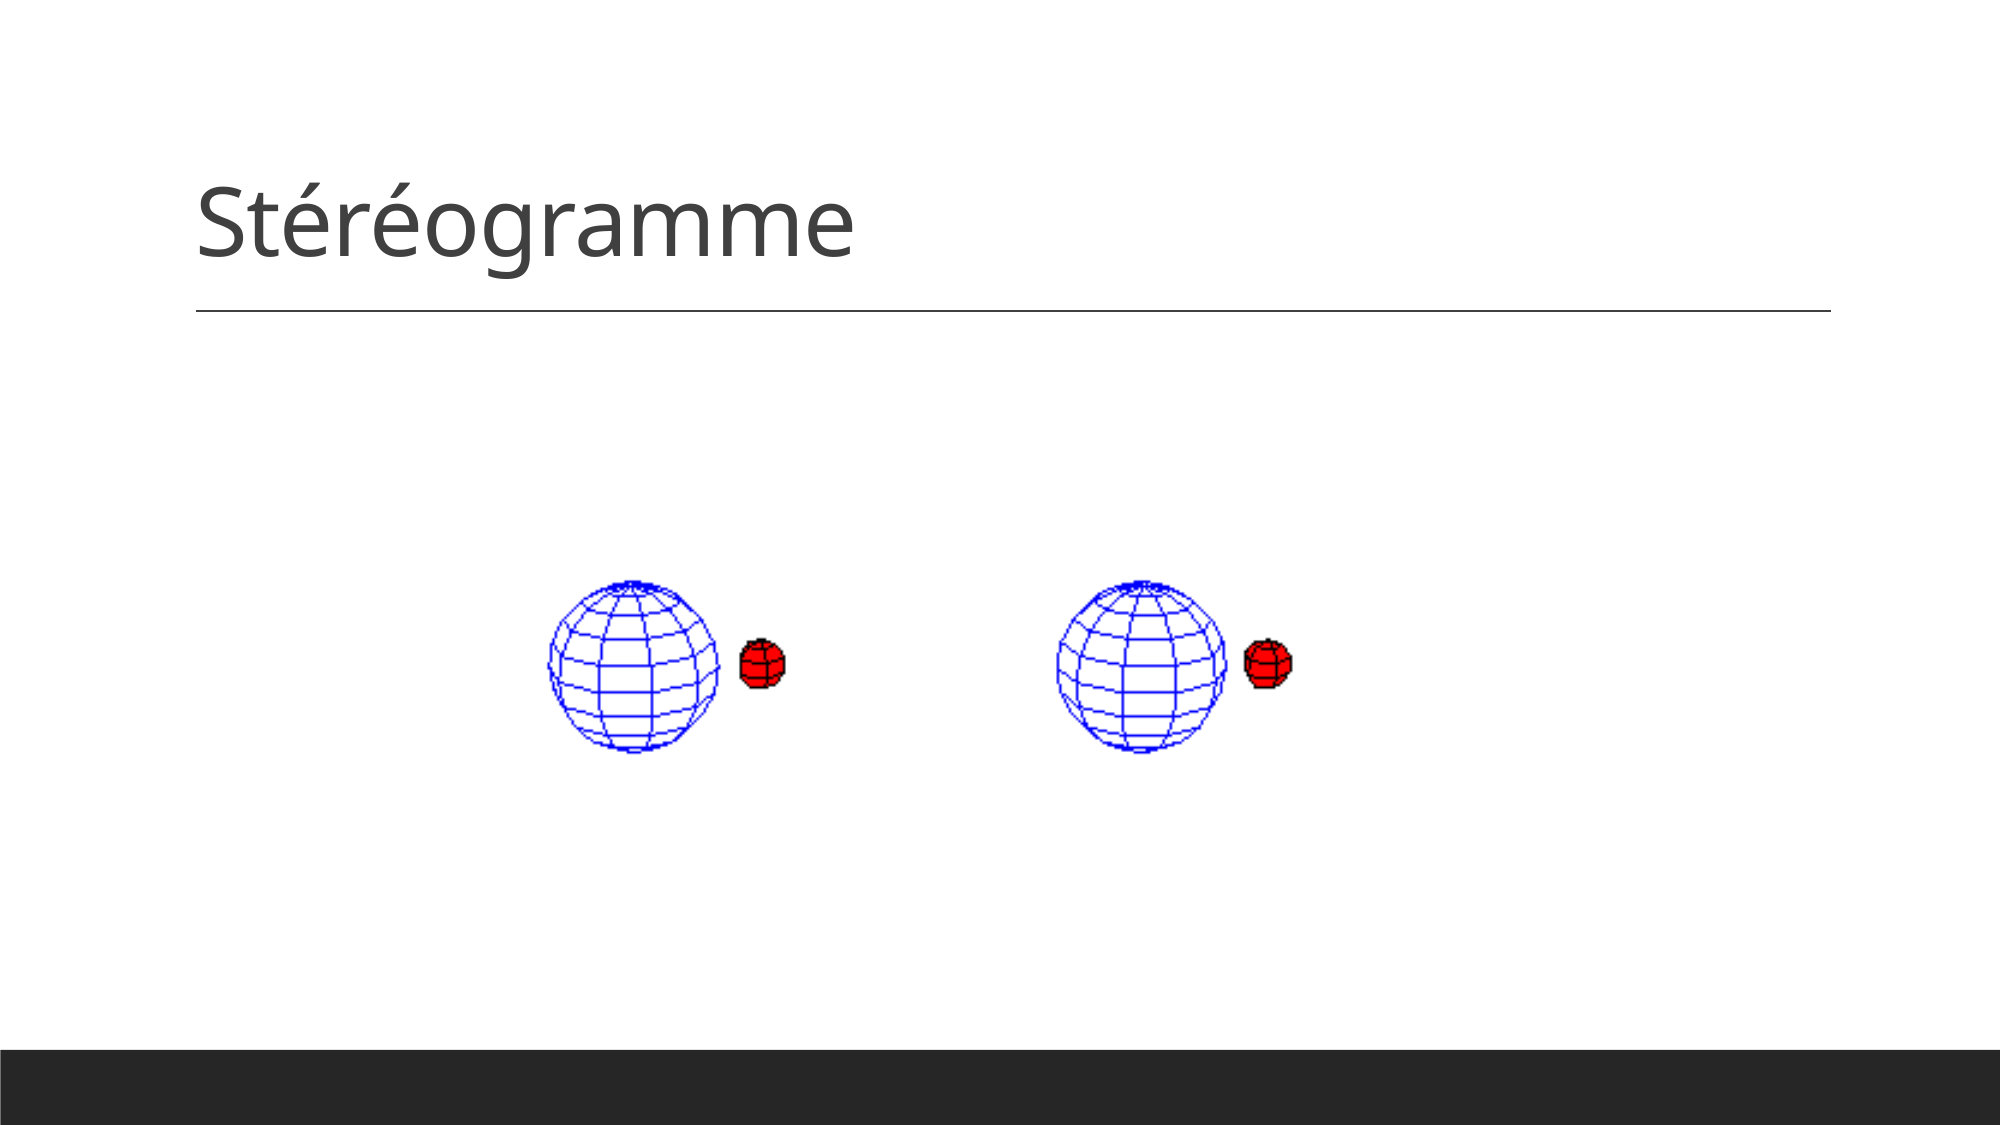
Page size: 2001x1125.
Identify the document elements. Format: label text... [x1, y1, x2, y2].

title Stéréogramme [180, 47, 1830, 285]
picture [343, 348, 1438, 1015]
